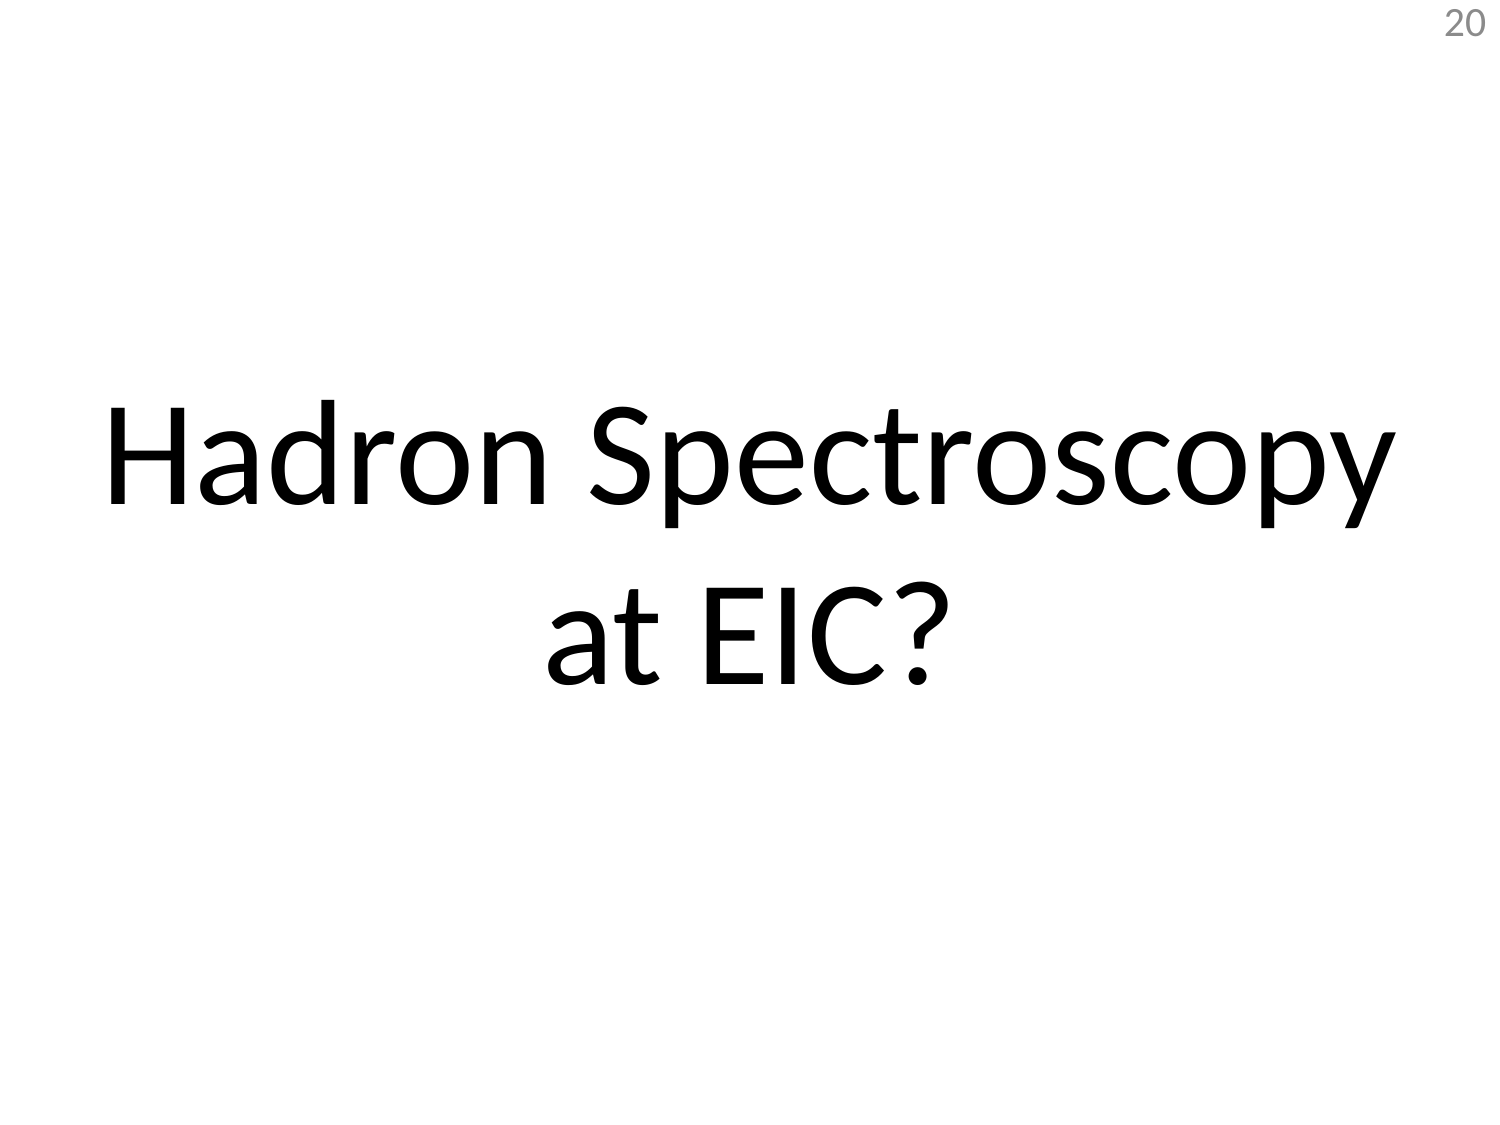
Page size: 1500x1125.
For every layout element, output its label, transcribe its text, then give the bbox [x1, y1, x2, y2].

title Hadron Spectroscopy at EIC? [75, 45, 1425, 1024]
